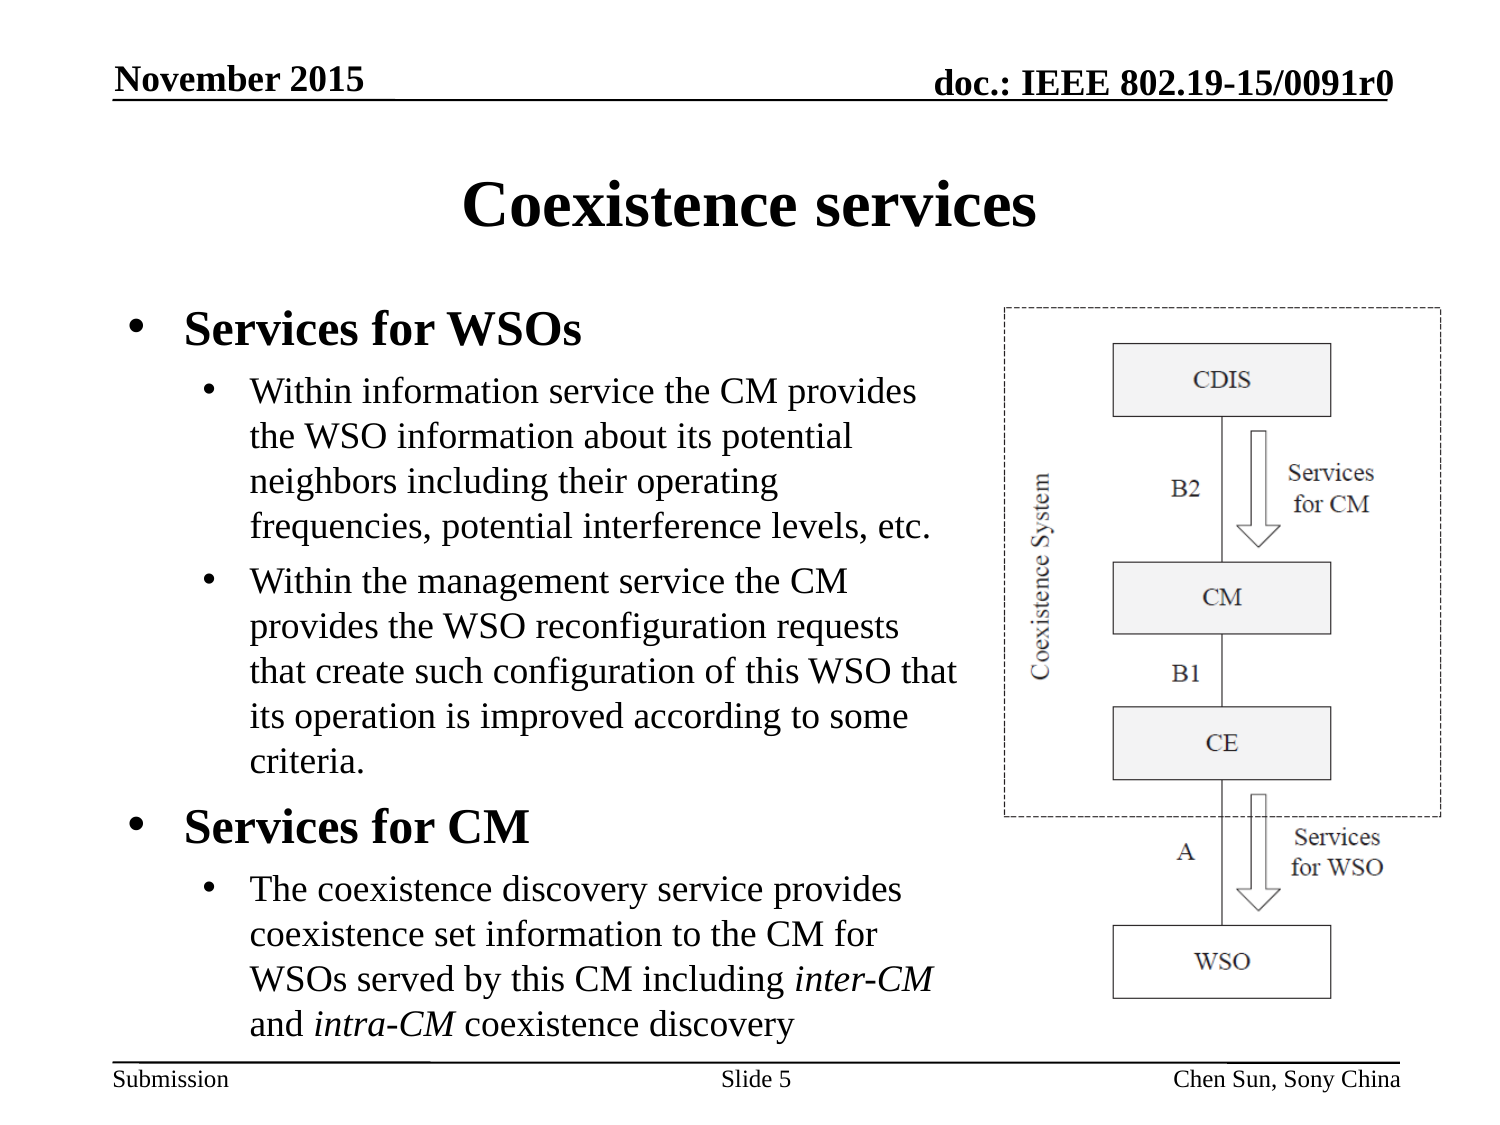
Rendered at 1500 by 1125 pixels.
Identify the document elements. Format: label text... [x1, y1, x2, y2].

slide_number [114, 54, 540, 100]
footer Chen Sun, Sony China [878, 1061, 1402, 1093]
list Services for WSOs Within information service the CM provides the WSO information about its potential neighbors including their operating frequencies, potential interference levels, etc. Within the management service the CM provides the WSO reconfiguration requests that create such configuration of this WSO that its operation is improved according to some criteria. Services for CM The coexistence discovery service provides coexistence set information to the CM for WSOs served by this CM including inter-CM and intra-CM coexistence discovery [112, 287, 964, 963]
picture [966, 287, 1500, 1019]
title Coexistence services [112, 112, 1388, 287]
slide_number Slide 5 [712, 1061, 800, 1123]
